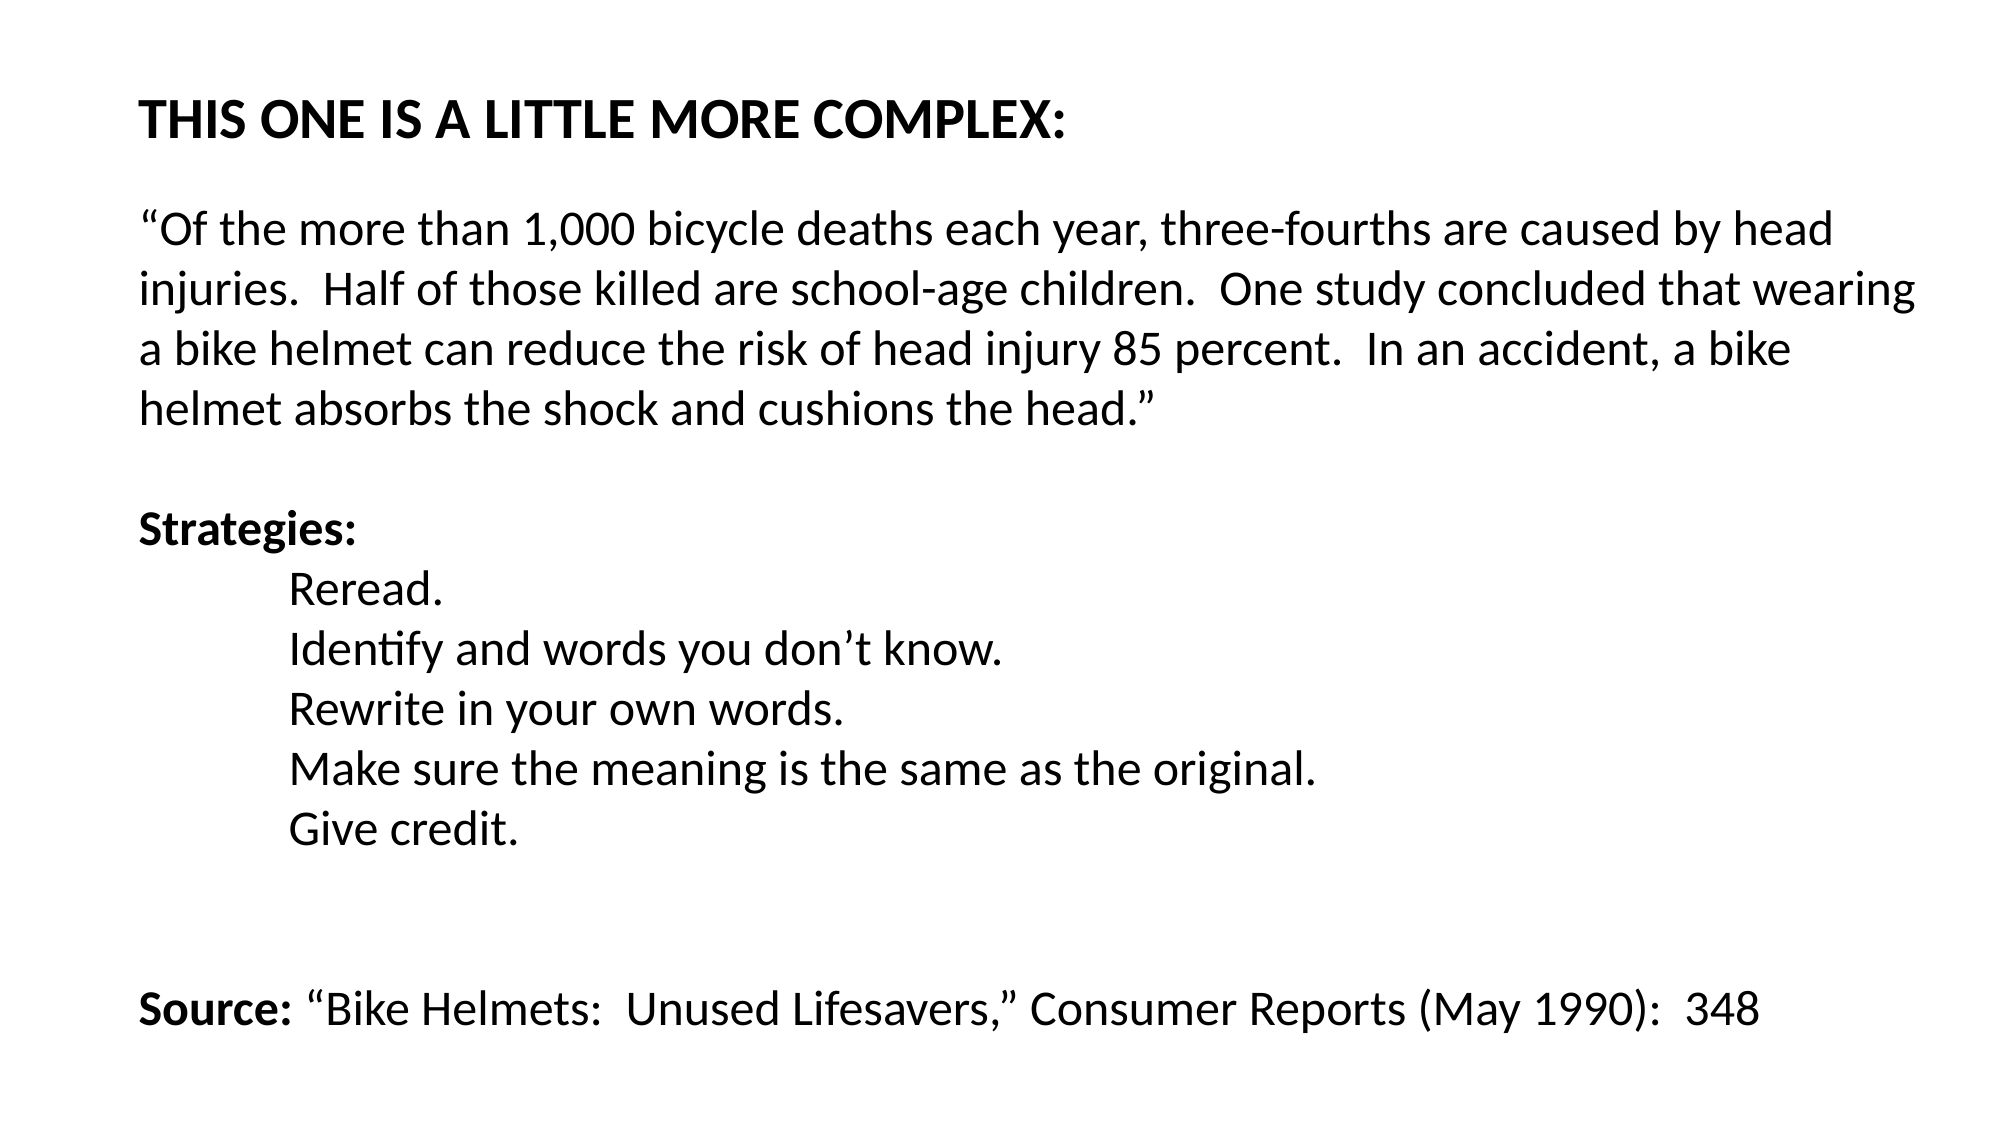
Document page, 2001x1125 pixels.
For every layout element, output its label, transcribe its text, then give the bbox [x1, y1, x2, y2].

text_box THIS ONE IS A LITTLE MORE COMPLEX: “Of the more than 1,000 bicycle deaths each year, three-fourths are caused by head injuries. Half of those killed are school-age children. One study concluded that wearing a bike helmet can reduce the risk of head injury 85 percent. In an accident, a bike helmet absorbs the shock and cushions the head.” Strategies: Reread. Identify and words you don’t know. Rewrite in your own words. Make sure the meaning is the same as the original. Give credit. Source: “Bike Helmets: Unused Lifesavers,” Consumer Reports (May 1990): 348 [123, 72, 1955, 1043]
